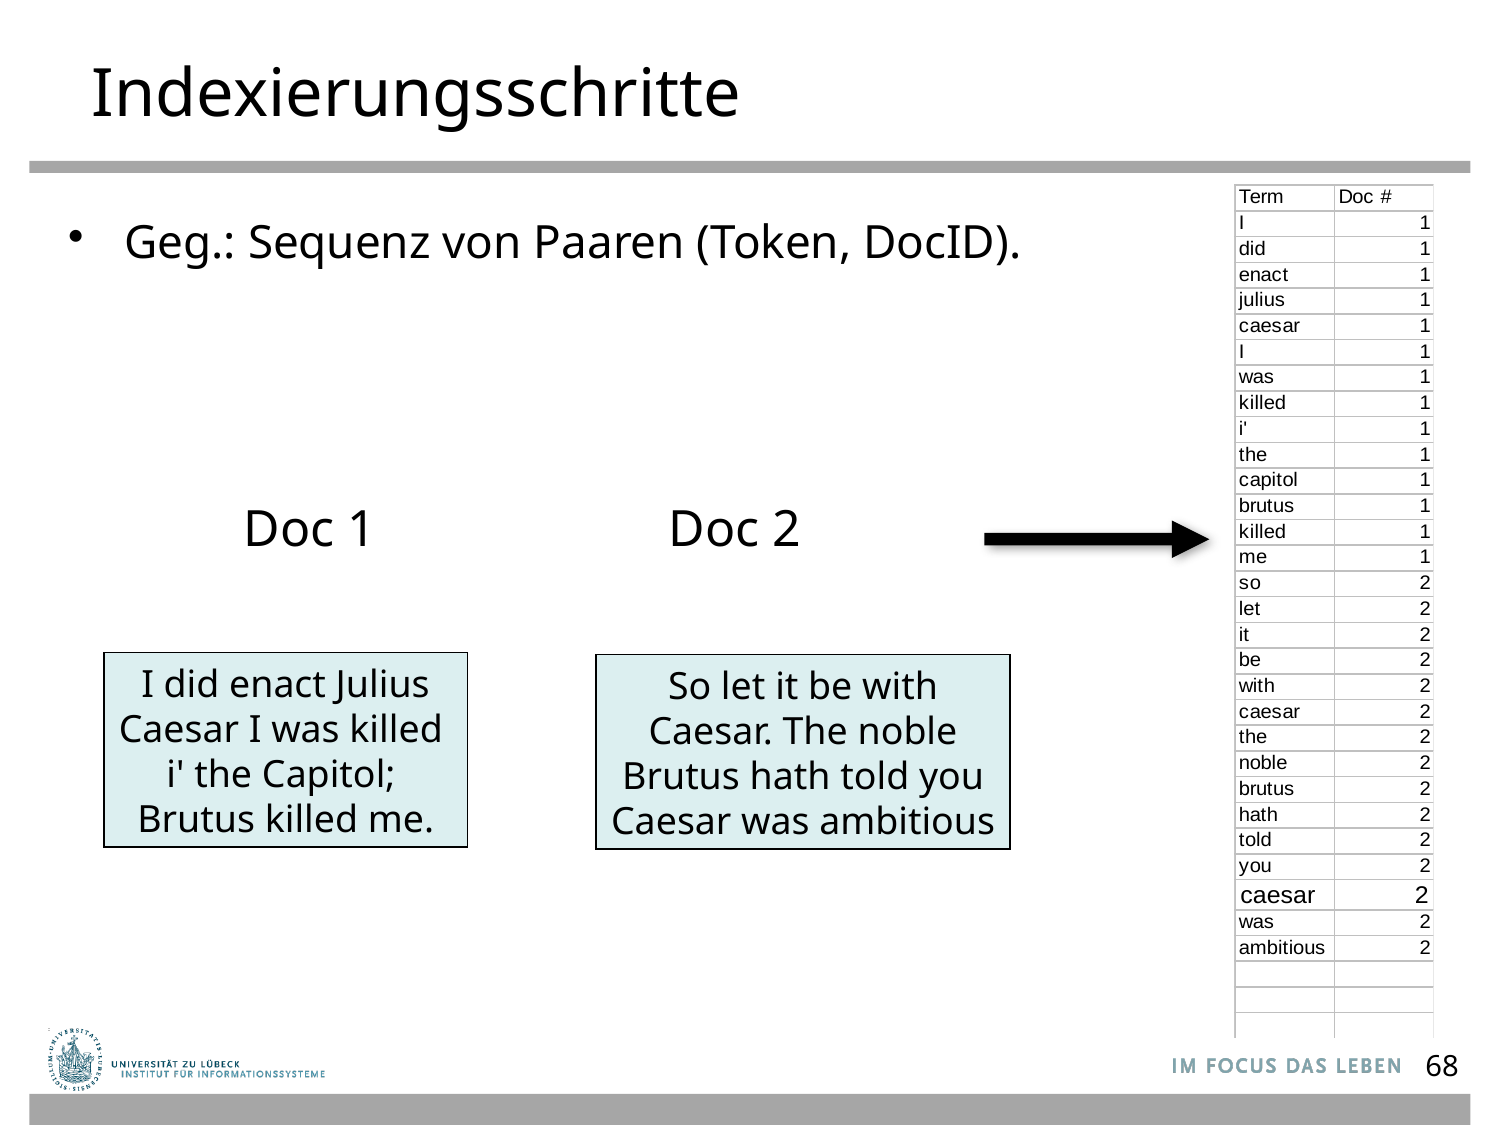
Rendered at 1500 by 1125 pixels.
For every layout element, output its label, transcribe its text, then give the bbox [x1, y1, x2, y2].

title Indexierungsschritte [76, 42, 1427, 126]
text_box [984, 533, 1210, 546]
list Geg.: Sequenz von Paaren (Token, DocID). [53, 211, 1166, 362]
picture [1173, 1058, 1400, 1073]
slide_number 68 [1411, 1046, 1474, 1097]
text_box I did enact Julius Caesar I was killed i' the Capitol; Brutus killed me. [103, 652, 468, 847]
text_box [1233, 184, 1436, 1040]
text_box Doc 1 [228, 489, 391, 564]
text_box So let it be with Caesar. The noble Brutus hath told you Caesar was ambitious [596, 654, 1011, 849]
text_box Doc 2 [653, 489, 816, 564]
